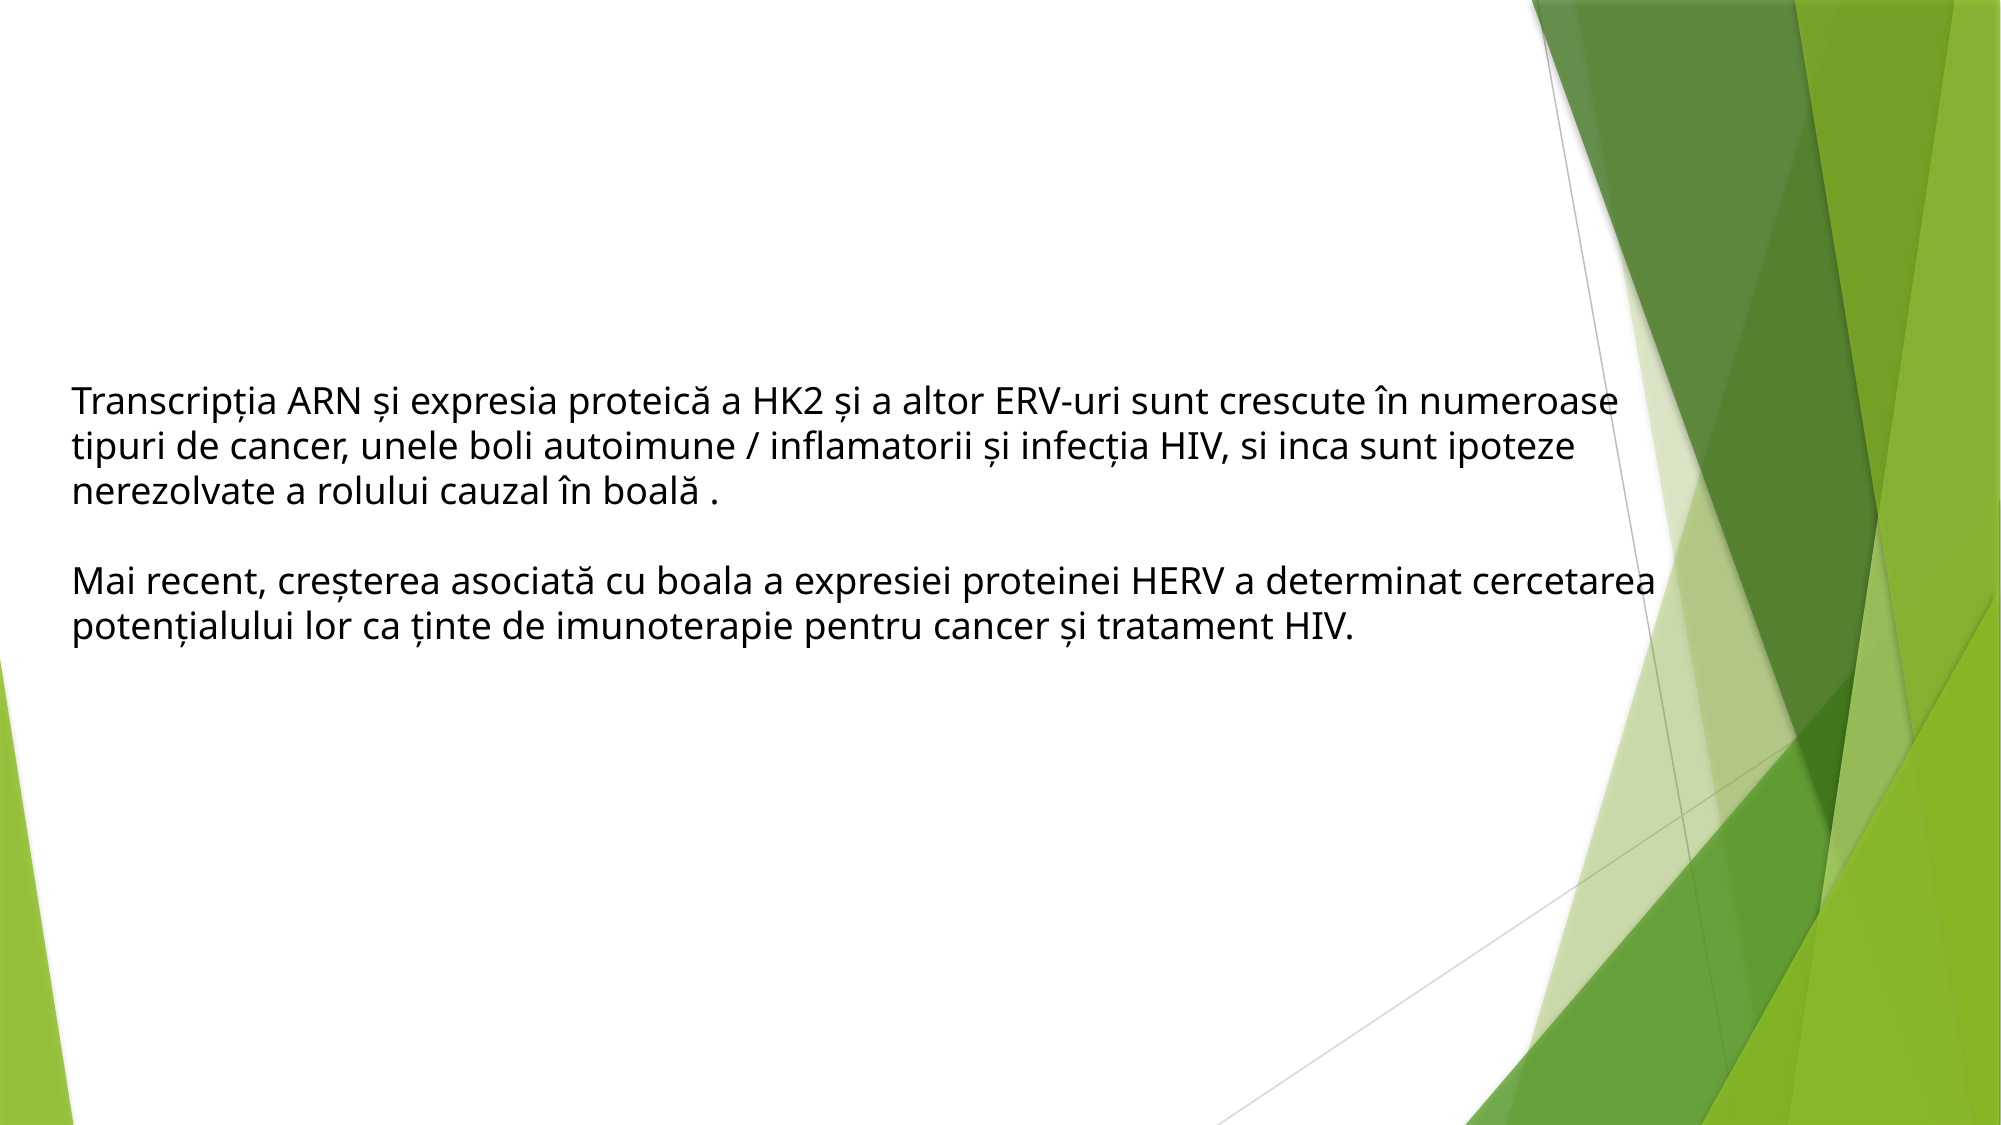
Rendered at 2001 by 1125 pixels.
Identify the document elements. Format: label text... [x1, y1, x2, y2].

text_box Transcripția ARN și expresia proteică a HK2 și a altor ERV-uri sunt crescute în numeroase tipuri de cancer, unele boli autoimune / inflamatorii și infecția HIV, si inca sunt ipoteze nerezolvate a rolului cauzal în boală . Mai recent, creșterea asociată cu boala a expresiei proteinei HERV a determinat cercetarea potențialului lor ca ținte de imunoterapie pentru cancer și tratament HIV. [56, 370, 1726, 655]
